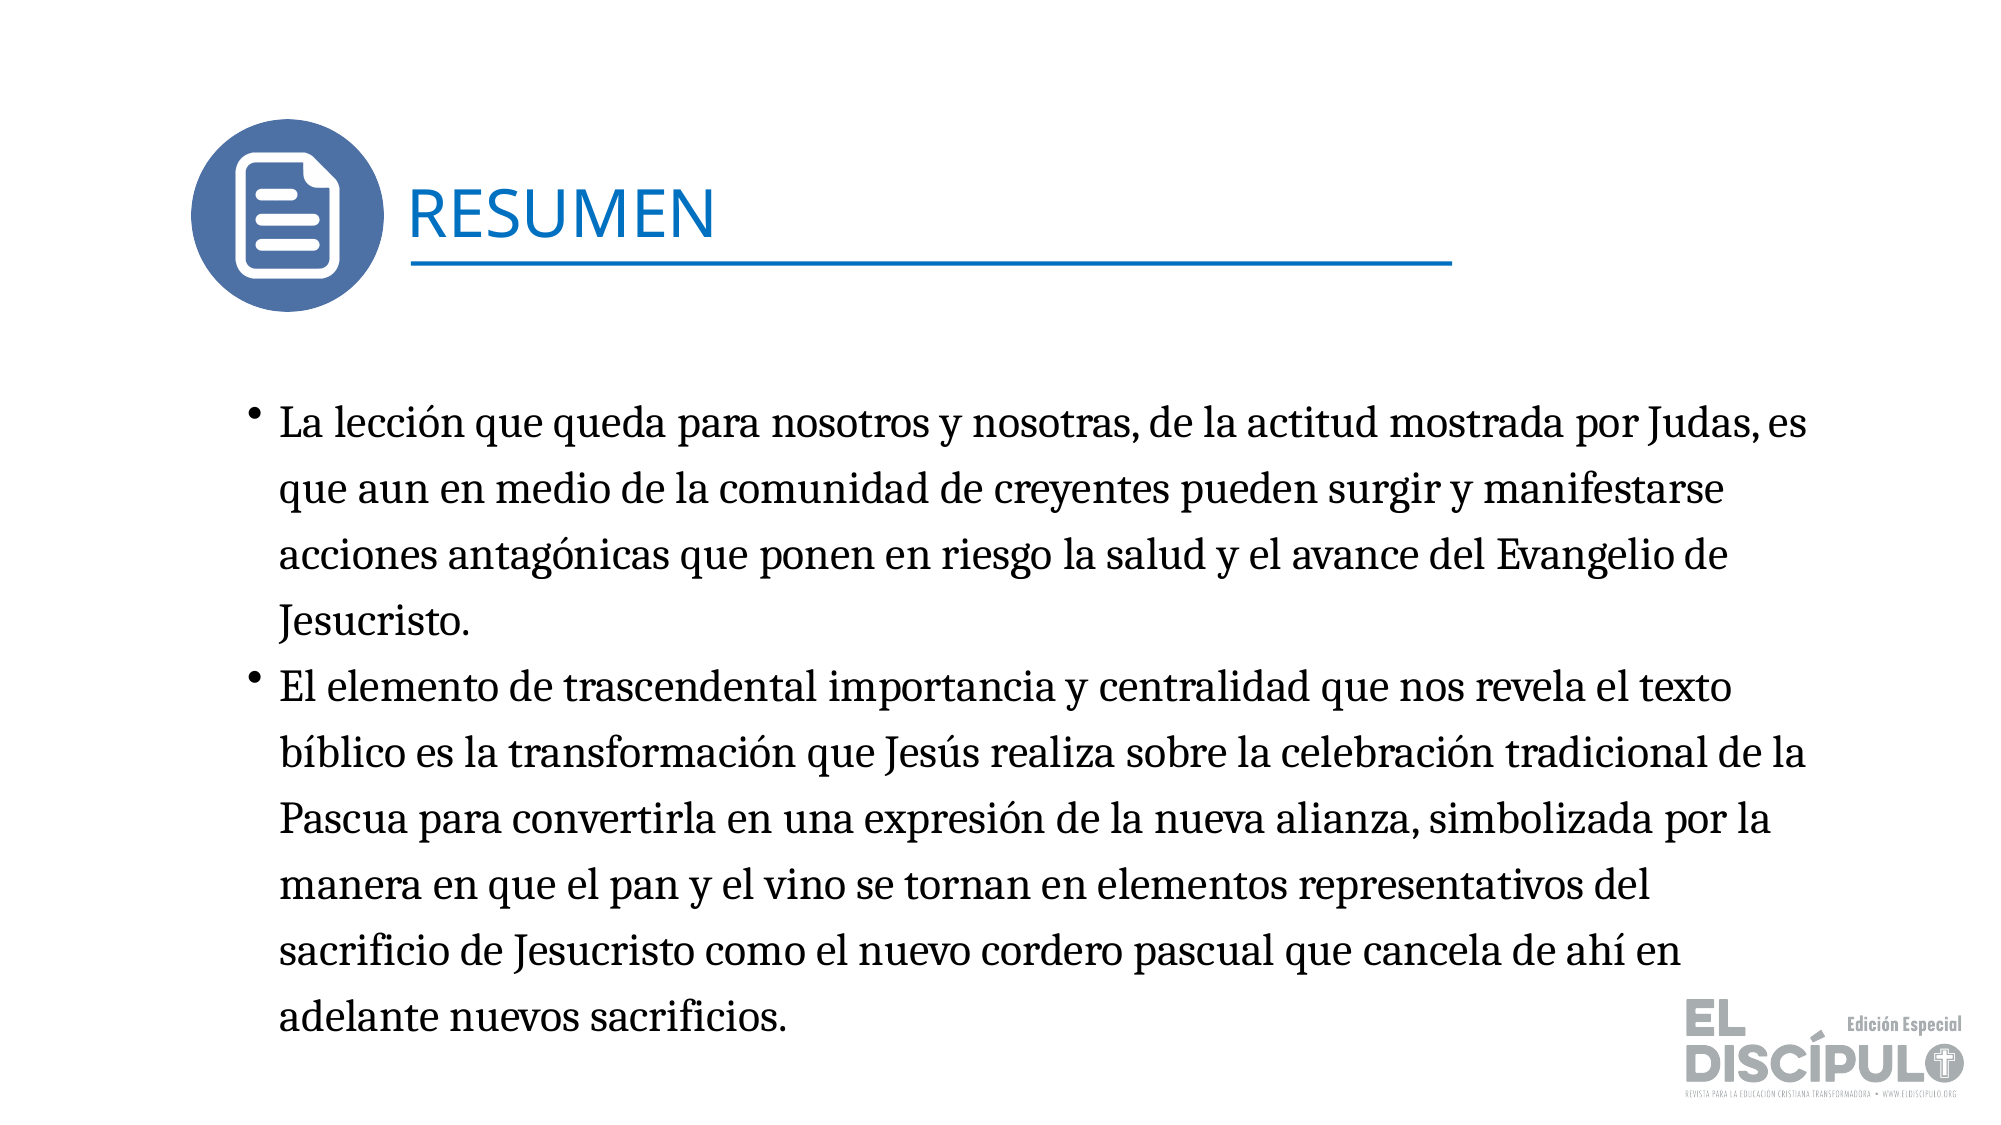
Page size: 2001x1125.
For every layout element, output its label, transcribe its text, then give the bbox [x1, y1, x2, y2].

picture [191, 119, 384, 312]
text_box La lección que queda para nosotros y nosotras, de la actitud mostrada por Judas, es que aun en medio de la comunidad de creyentes pueden surgir y manifestarse acciones antagónicas que ponen en riesgo la salud y el avance del Evangelio de Jesucristo. El elemento de trascendental importancia y centralidad que nos revela el texto bíblico es la transformación que Jesús realiza sobre la celebración tradicional de la Pascua para convertirla en una expresión de la nueva alianza, simbolizada por la manera en que el pan y el vino se tornan en elementos representativos del sacrificio de Jesucristo como el nuevo cordero pascual que cancela de ahí en adelante nuevos sacrificios. [238, 372, 1822, 1049]
picture [1685, 999, 1965, 1100]
title RESUMEN [398, 166, 905, 264]
